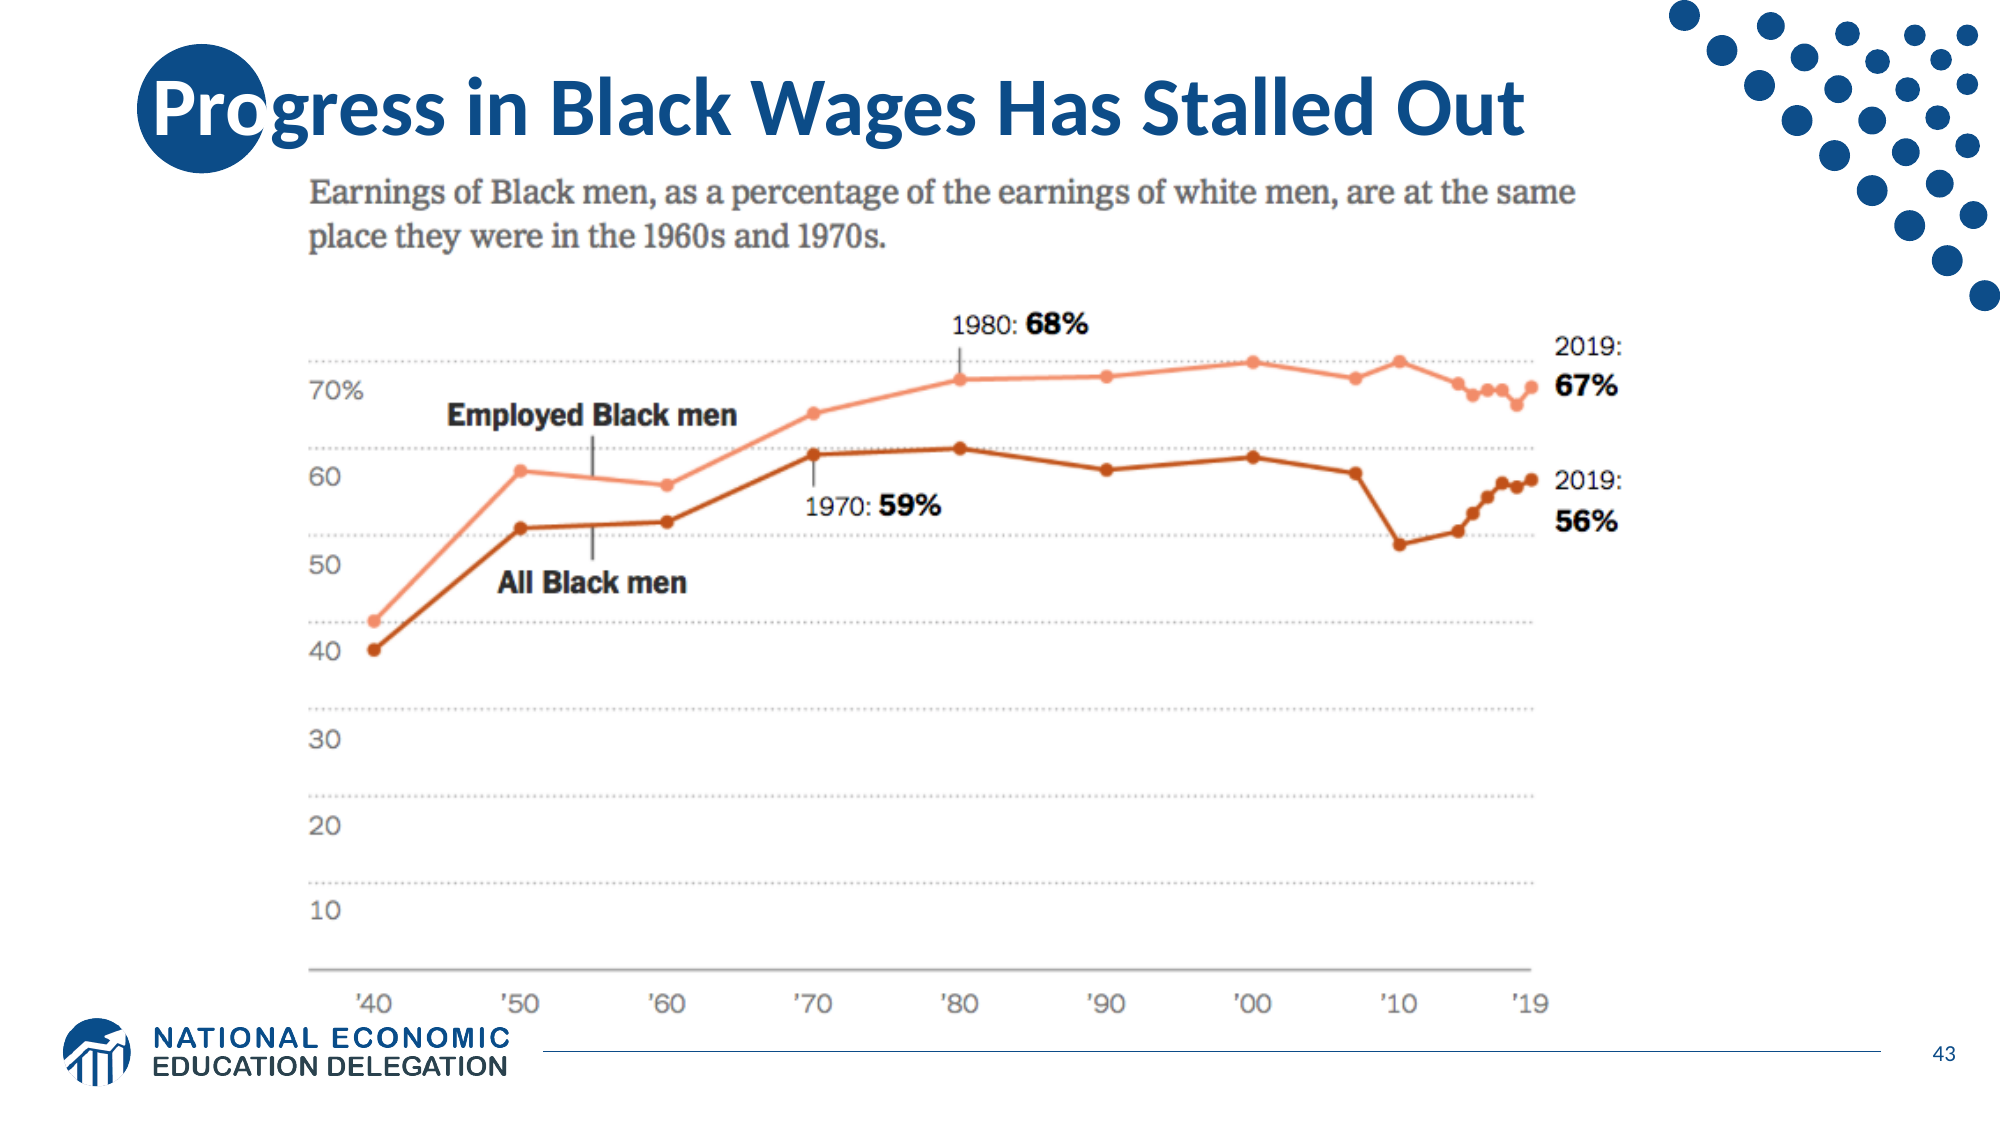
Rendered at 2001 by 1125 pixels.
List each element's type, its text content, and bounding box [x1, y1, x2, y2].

picture [55, 167, 1632, 1091]
title Progress in Black Wages Has Stalled Out [137, 0, 1863, 218]
slide_number 43 [1521, 1022, 1972, 1082]
